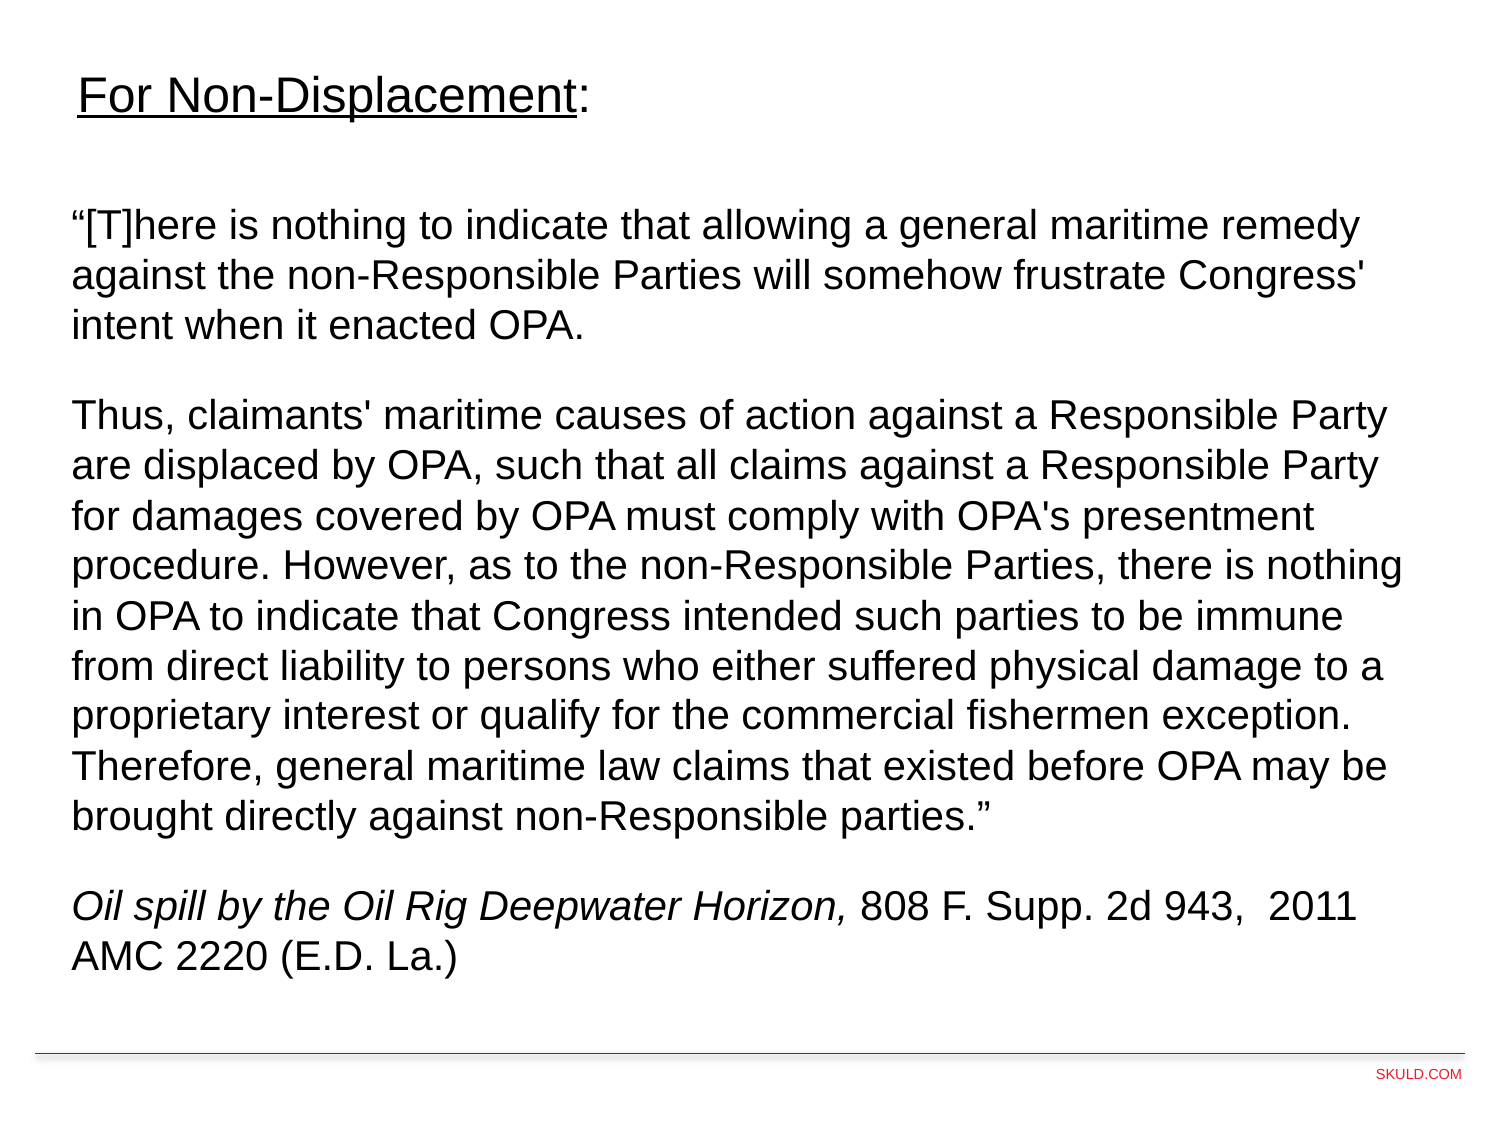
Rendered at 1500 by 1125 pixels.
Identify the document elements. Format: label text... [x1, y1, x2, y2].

list “[T]here is nothing to indicate that allowing a general maritime remedy against the non-Responsible Parties will somehow frustrate Congress' intent when it enacted OPA. Thus, claimants' maritime causes of action against a Responsible Party are displaced by OPA, such that all claims against a Responsible Party for damages covered by OPA must comply with OPA's presentment procedure. However, as to the non-Responsible Parties, there is nothing in OPA to indicate that Congress intended such parties to be immune from direct liability to persons who either suffered physical damage to a proprietary interest or qualify for the commercial fishermen exception. Therefore, general maritime law claims that existed before OPA may be brought directly against non-Responsible parties.” Oil spill by the Oil Rig Deepwater Horizon, 808 F. Supp. 2d 943, 2011 AMC 2220 (E.D. La.) [56, 190, 1443, 1021]
title For Non-Displacement: [62, 63, 1363, 149]
